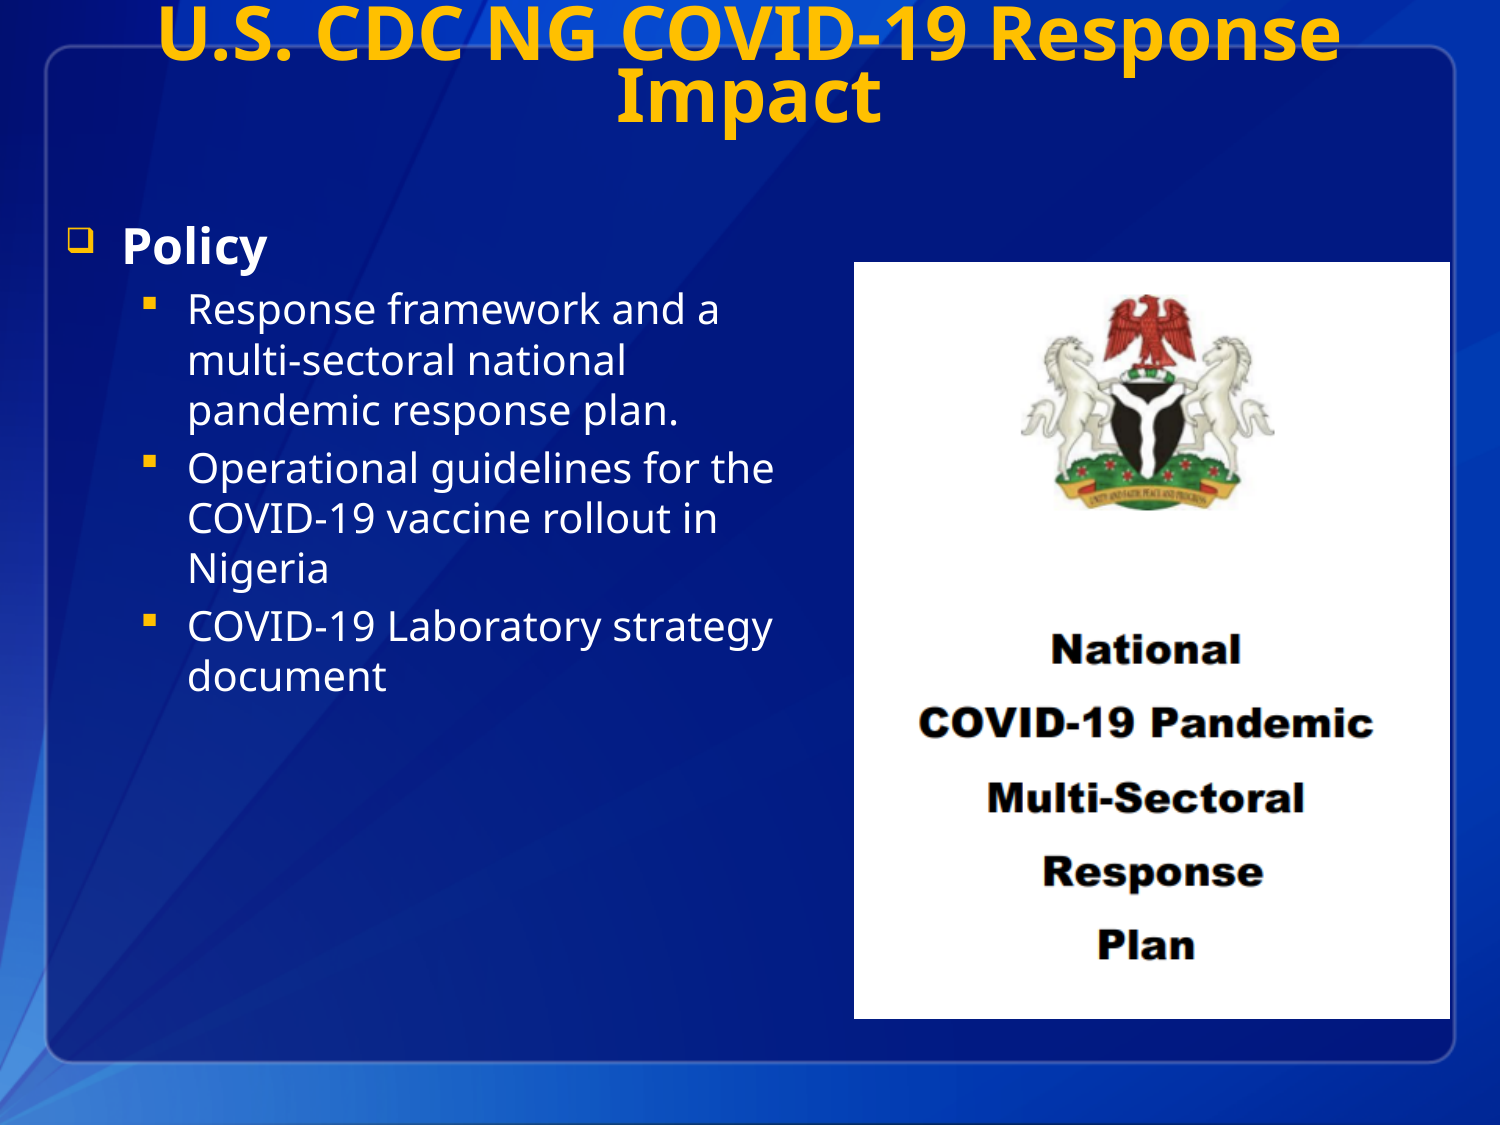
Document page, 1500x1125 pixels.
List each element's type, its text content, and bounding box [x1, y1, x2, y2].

picture [0, 0, 1500, 1125]
list Policy Response framework and a multi-sectoral national pandemic response plan. Operational guidelines for the COVID-19 vaccine rollout in Nigeria COVID-19 Laboratory strategy document [50, 207, 800, 983]
title U.S. CDC NG COVID-19 Response Impact [75, 50, 1425, 208]
